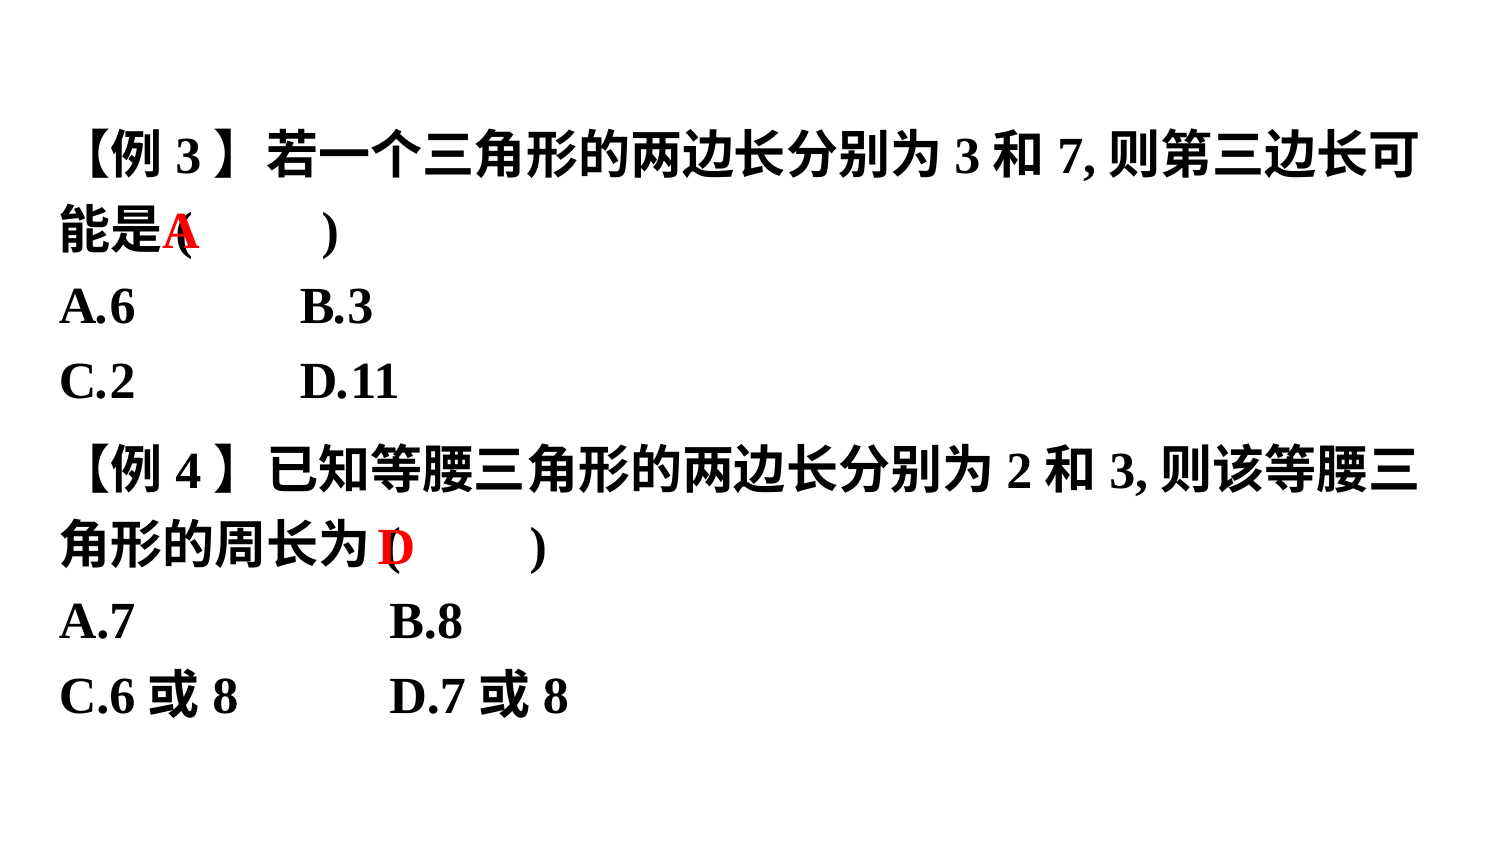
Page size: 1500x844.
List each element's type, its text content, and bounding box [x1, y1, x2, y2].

text_box 【例3】若一个三角形的两边长分别为3和7,则第三边长可能是( ) A.6 B.3 C.2 D.11 [47, 103, 1455, 415]
text_box A [150, 177, 212, 265]
text_box 【例4】已知等腰三角形的两边长分别为2和3,则该等腰三角形的周长为( ) A.7 B.8 C.6或8 D.7或8 [47, 418, 1455, 806]
text_box D [365, 493, 428, 581]
